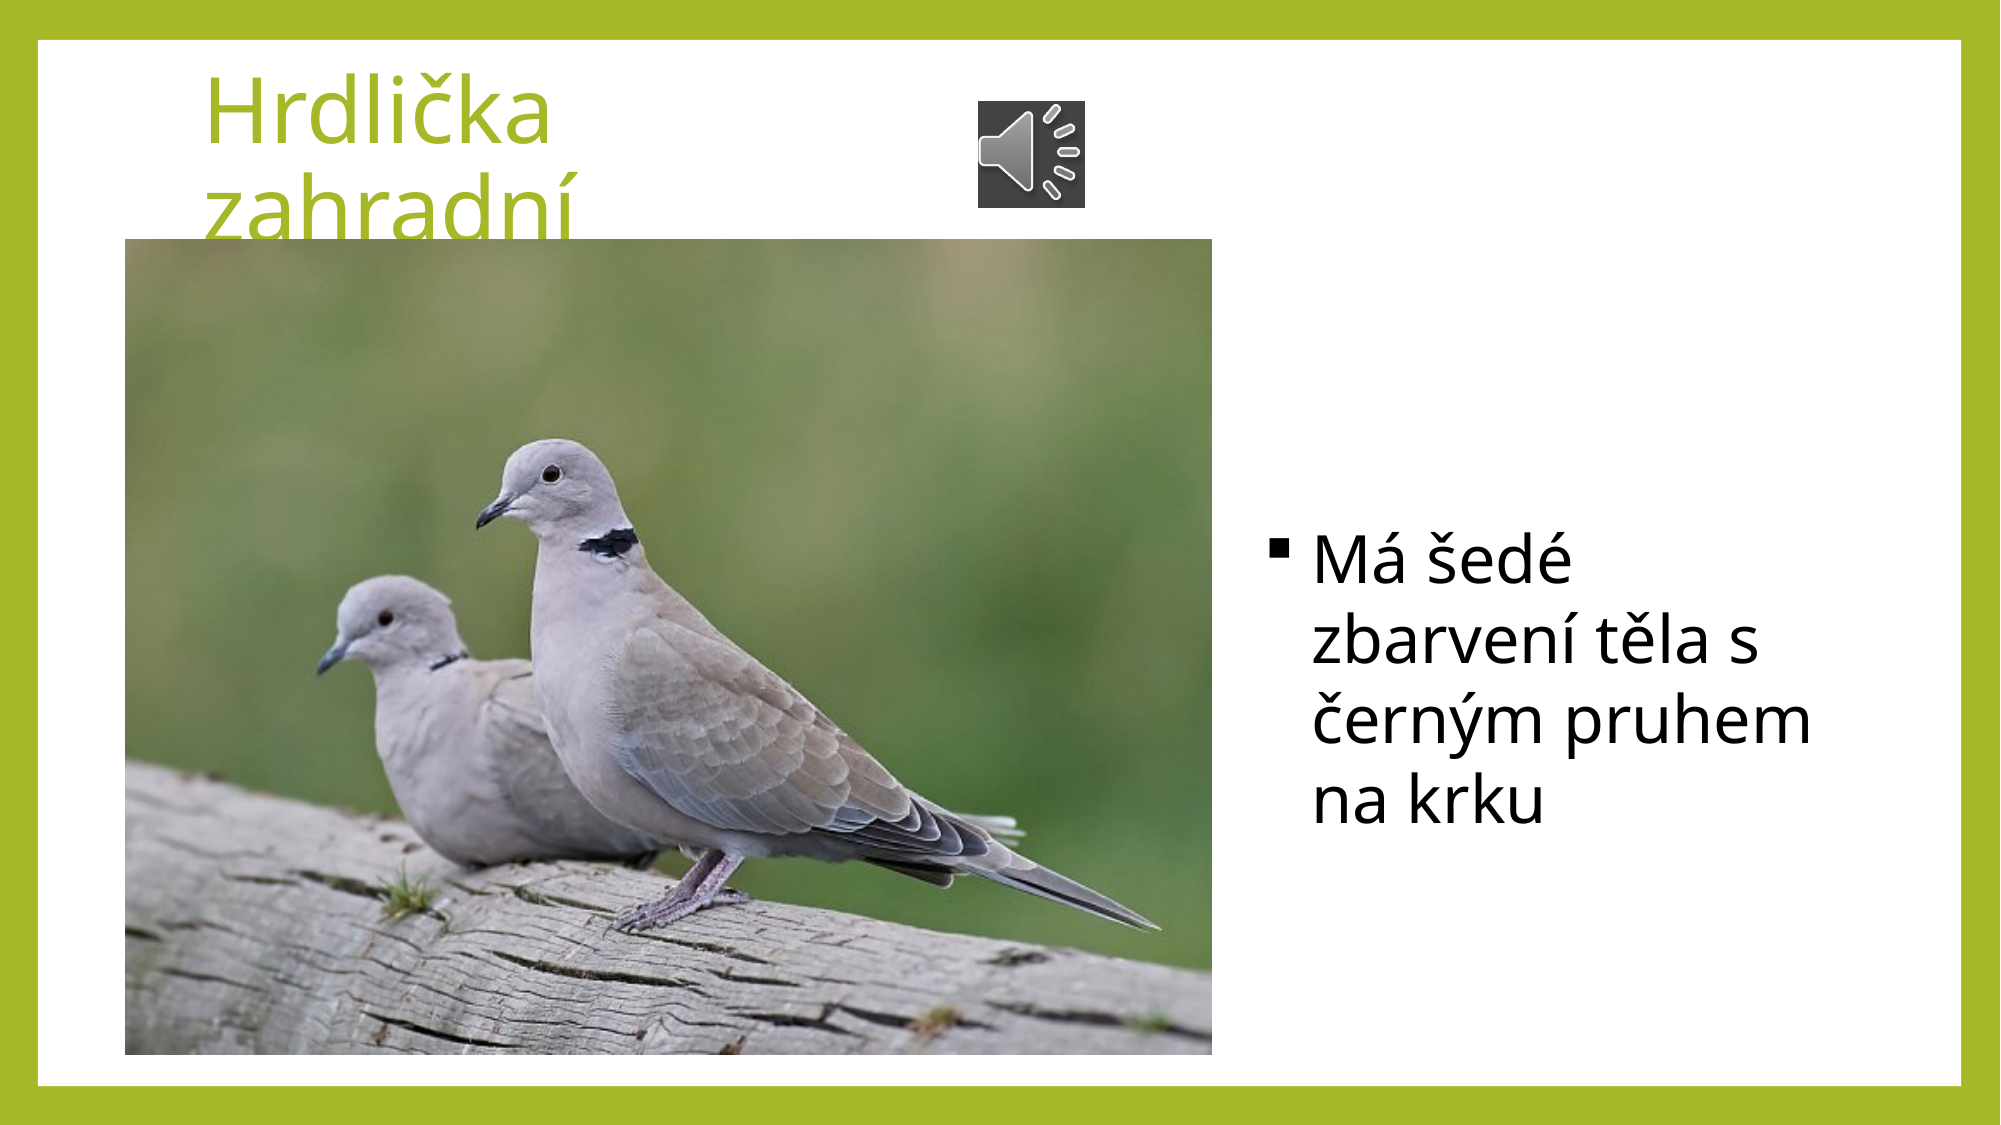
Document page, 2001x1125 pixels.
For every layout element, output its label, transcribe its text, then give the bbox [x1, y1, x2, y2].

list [125, 239, 1212, 1055]
title Hrdlička zahradní [187, 87, 931, 237]
text_box Má šedé zbarvení těla s černým pruhem na krku [1249, 509, 1863, 844]
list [976, 99, 1087, 210]
